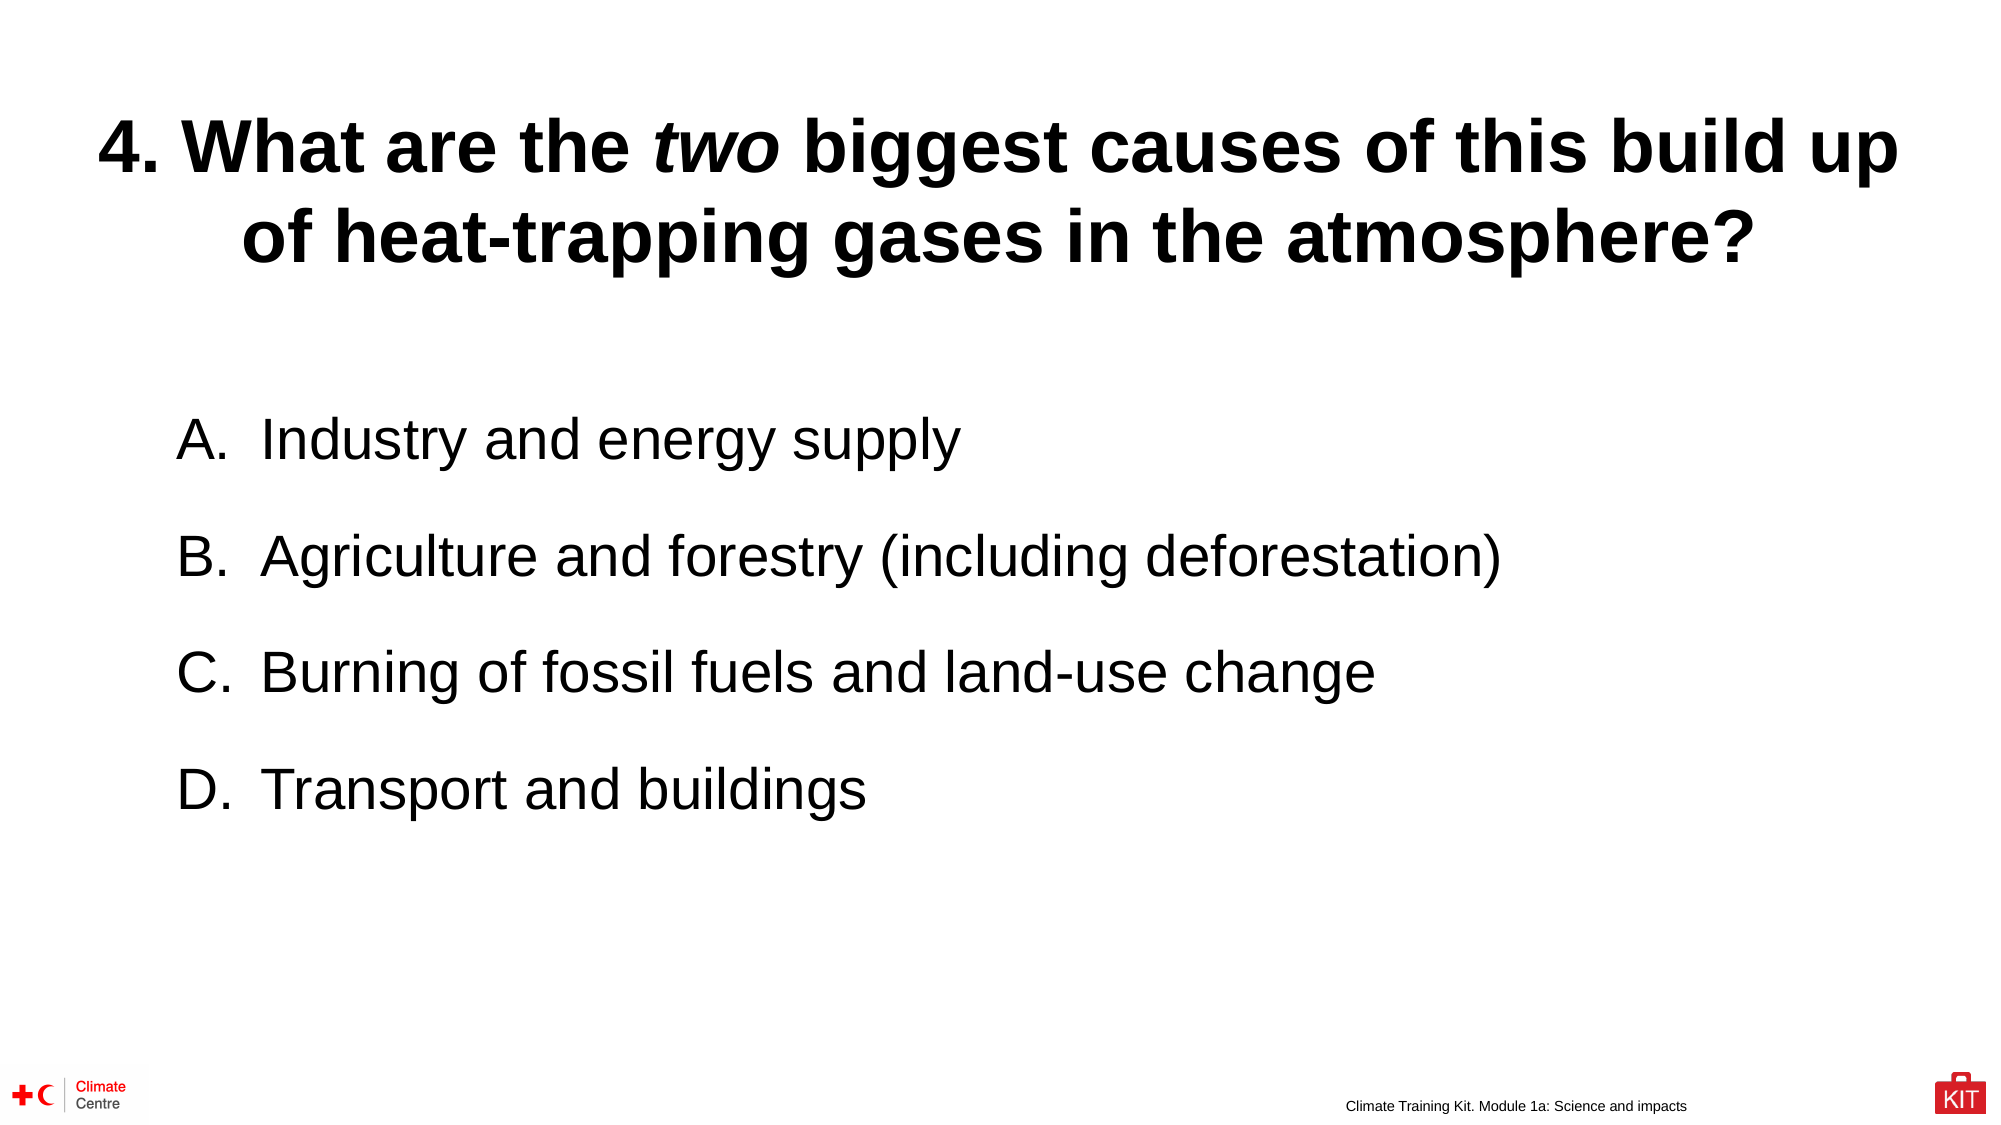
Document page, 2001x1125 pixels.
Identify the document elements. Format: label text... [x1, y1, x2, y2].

text_box 4. What are the two biggest causes of this build up of heat-trapping gases in the atmosphere? [78, 89, 1922, 291]
text_box Industry and energy supply Agriculture and forestry (including deforestation) Burning of fossil fuels and land-use change Transport and buildings [161, 358, 1877, 894]
picture [0, 1064, 149, 1125]
